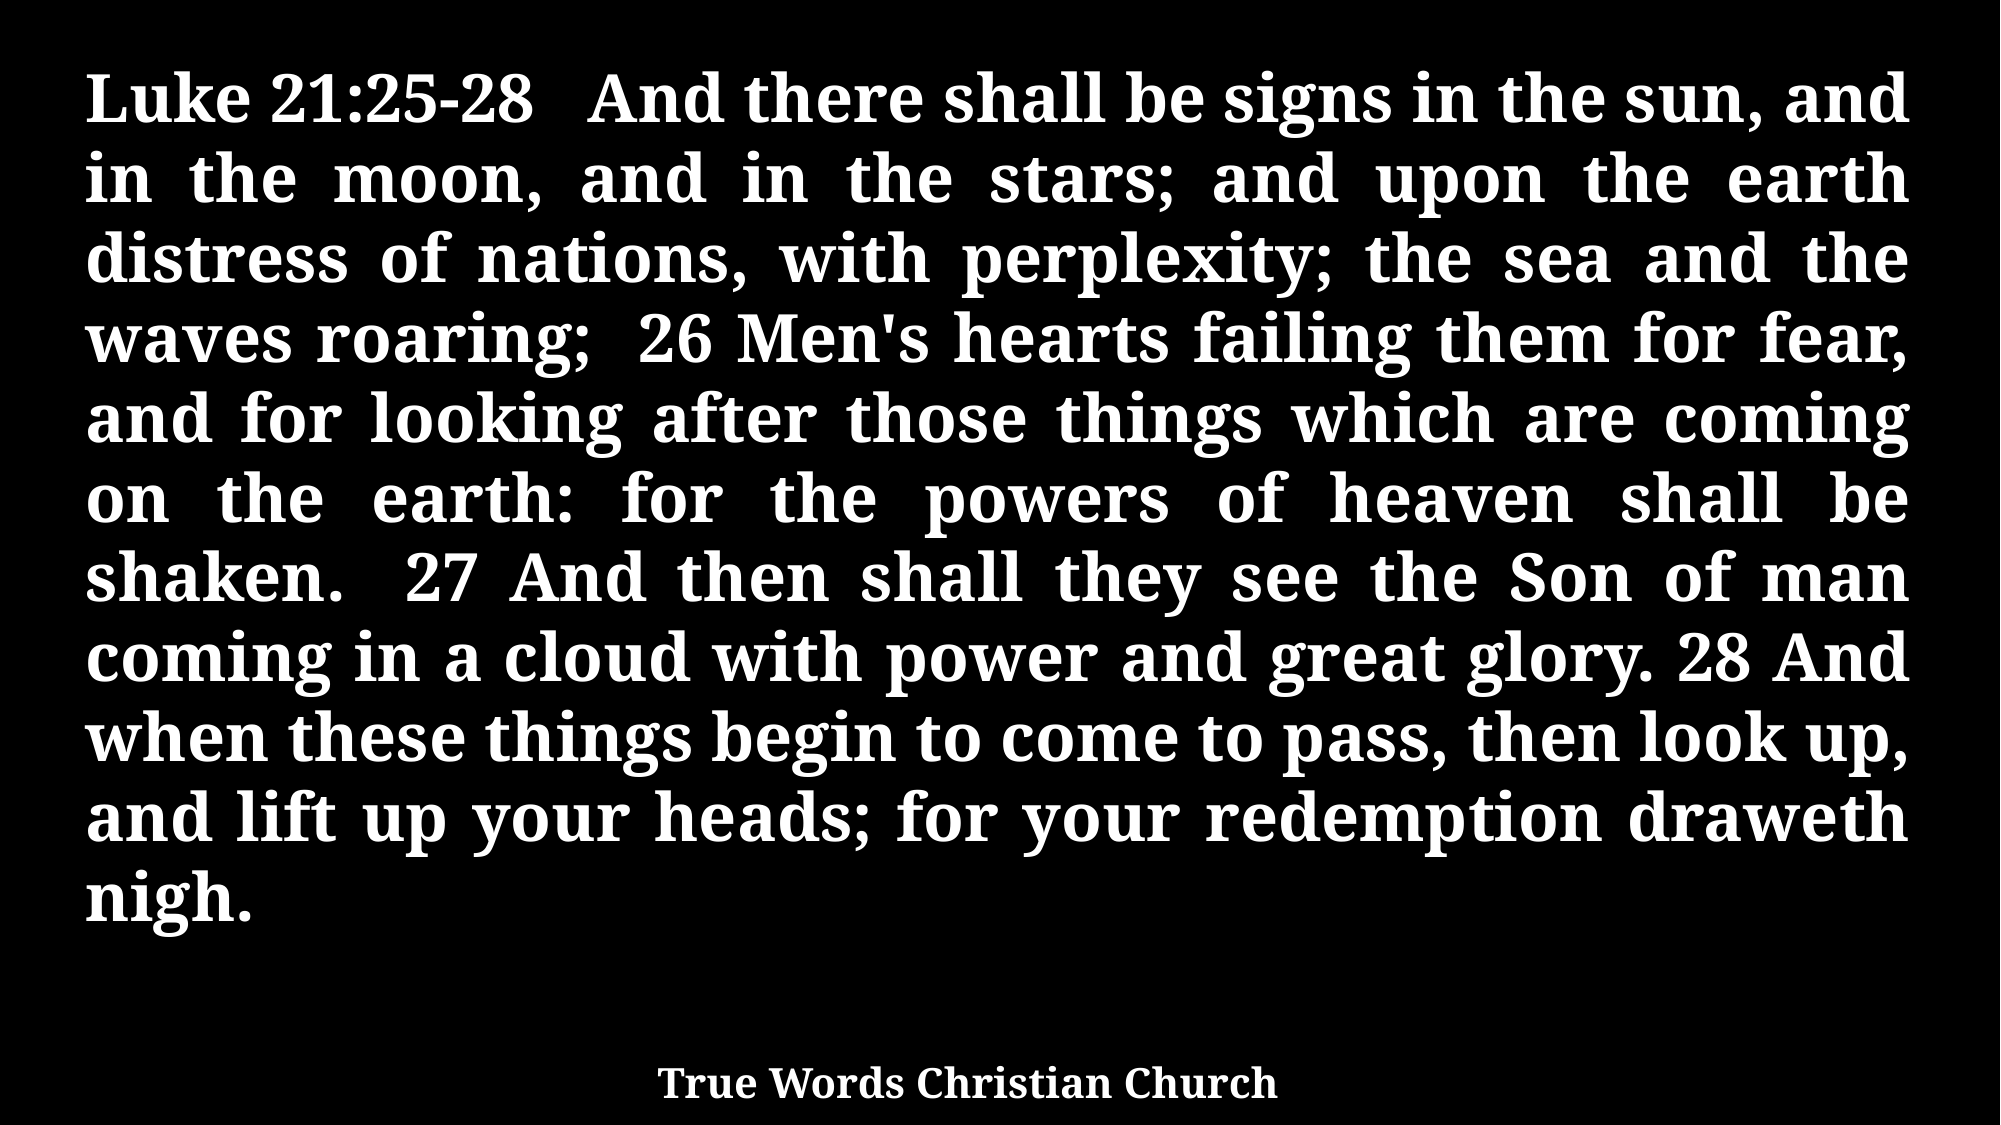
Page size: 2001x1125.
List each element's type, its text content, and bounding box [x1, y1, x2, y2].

text_box Luke 21:25-28 And there shall be signs in the sun, and in the moon, and in the stars; and upon the earth distress of nations, with perplexity; the sea and the waves roaring; 26 Men's hearts failing them for fear, and for looking after those things which are coming on the earth: for the powers of heaven shall be shaken. 27 And then shall they see the Son of man coming in a cloud with power and great glory. 28 And when these things begin to come to pass, then look up, and lift up your heads; for your redemption draweth nigh. [71, 48, 1928, 943]
text_box True Words Christian Church [642, 1049, 1294, 1114]
